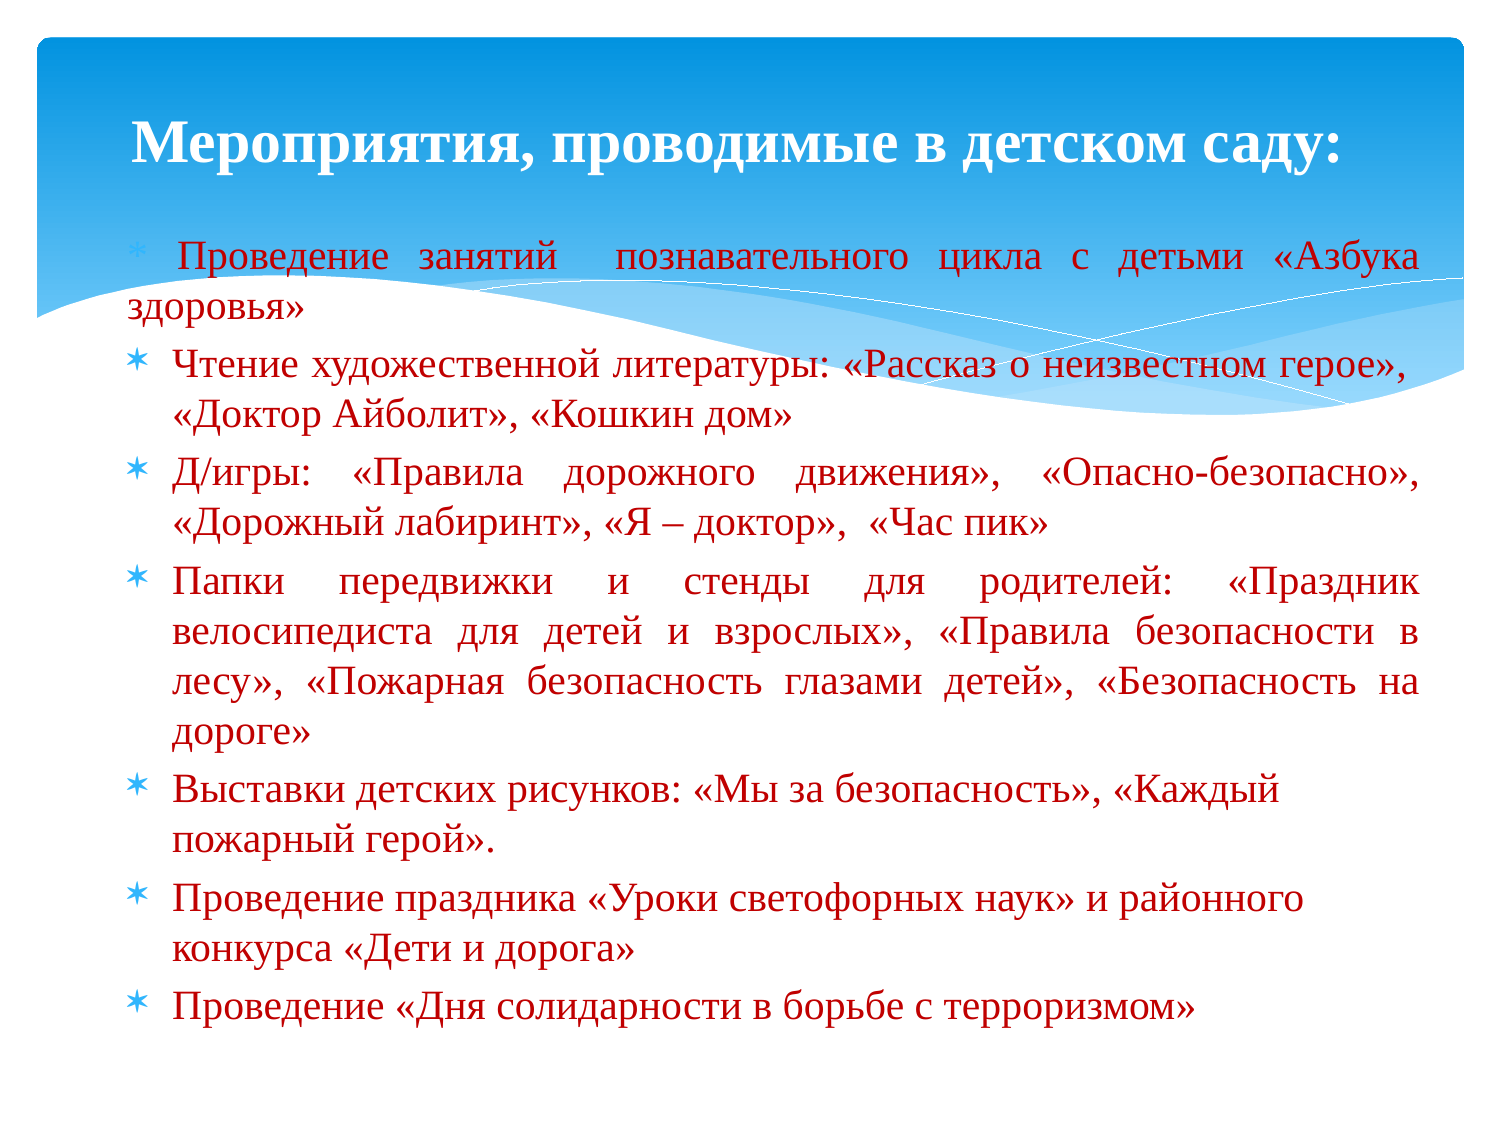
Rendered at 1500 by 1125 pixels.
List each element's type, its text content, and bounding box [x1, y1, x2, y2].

list * Проведение занятий познавательного цикла с детьми «Азбука здоровья» Чтение художественной литературы: «Рассказ о неизвестном герое», «Доктор Айболит», «Кошкин дом» Д/игры: «Правила дорожного движения», «Опасно-безопасно», «Дорожный лабиринт», «Я – доктор», «Час пик» Папки передвижки и стенды для родителей: «Праздник велосипедиста для детей и взрослых», «Правила безопасности в лесу», «Пожарная безопасность глазами детей», «Безопасность на дороге» Выставки детских рисунков: «Мы за безопасность», «Каждый пожарный герой». Проведение праздника «Уроки светофорных наук» и районного конкурса «Дети и дорога» Проведение «Дня солидарности в борьбе с терроризмом» [112, 219, 1436, 1059]
title Мероприятия, проводимые в детском саду: [112, 54, 1365, 220]
